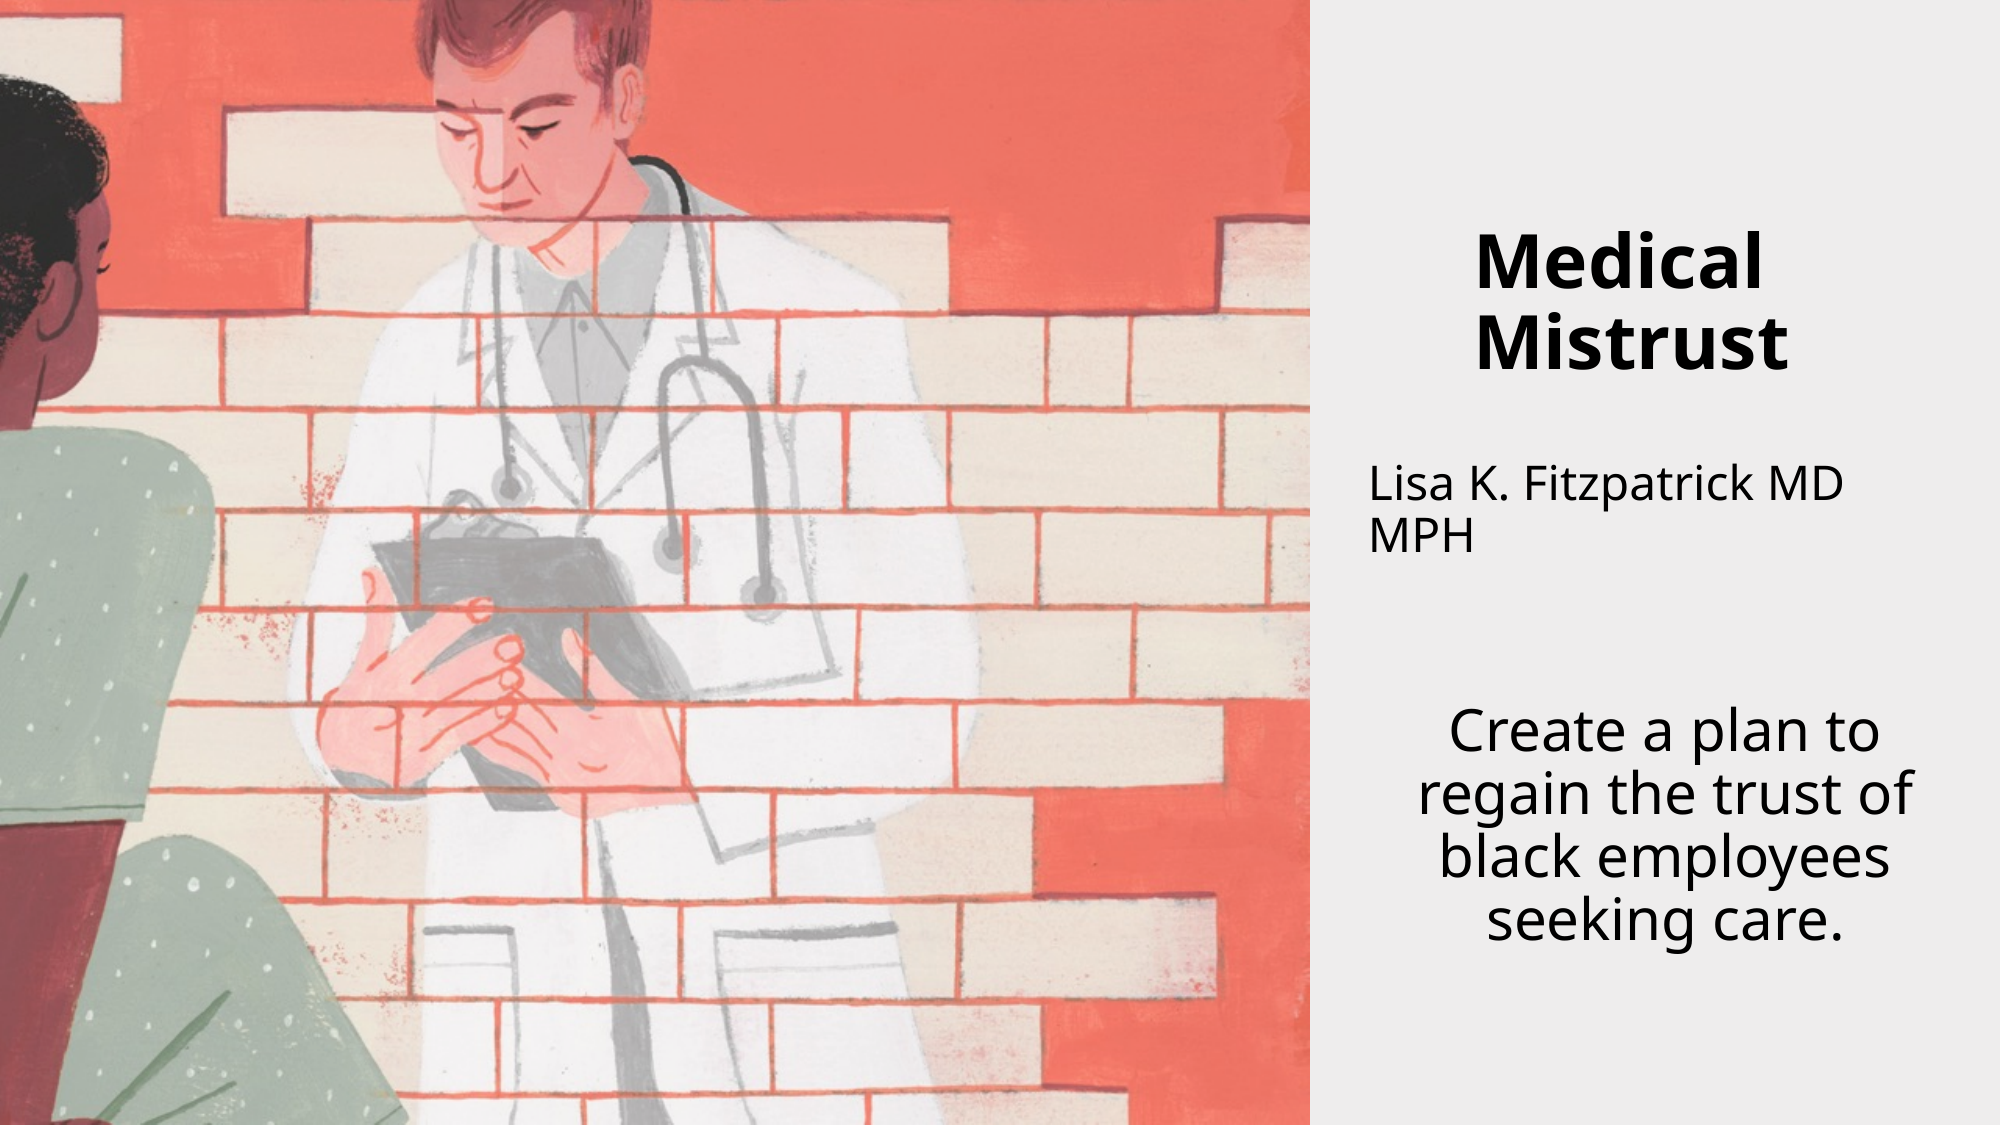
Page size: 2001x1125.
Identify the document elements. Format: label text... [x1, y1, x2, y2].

picture [0, 0, 1310, 1125]
text_box Lisa K. Fitzpatrick MD MPH Create a plan to regain the trust of black employees seeking care. [1352, 451, 1978, 978]
title Medical Mistrust [1458, 209, 1968, 394]
